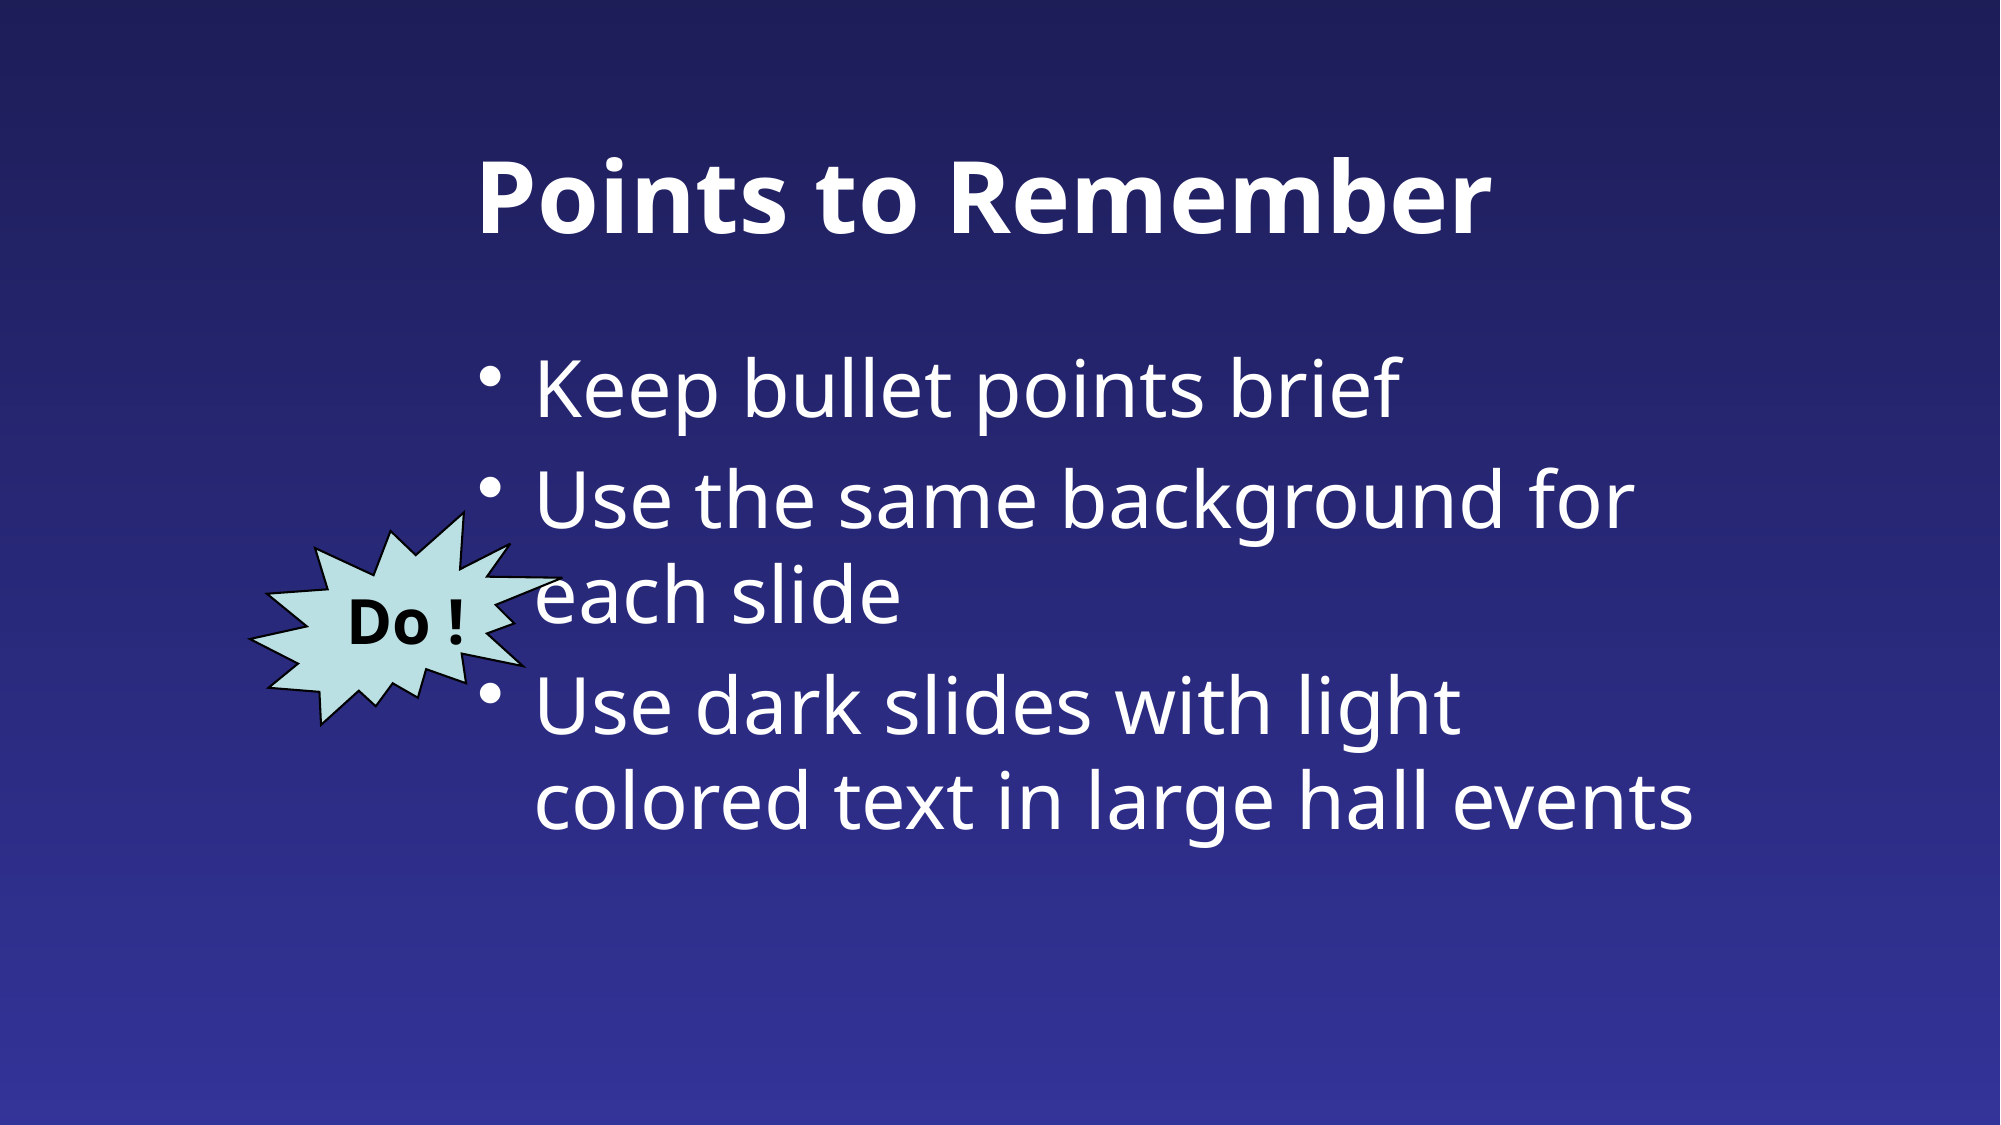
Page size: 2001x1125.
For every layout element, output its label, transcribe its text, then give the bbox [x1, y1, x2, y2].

list Keep bullet points brief Use the same background for each slide Use dark slides with light colored text in large hall events [462, 331, 1738, 1006]
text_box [249, 512, 563, 726]
title Points to Remember [150, 99, 1850, 288]
